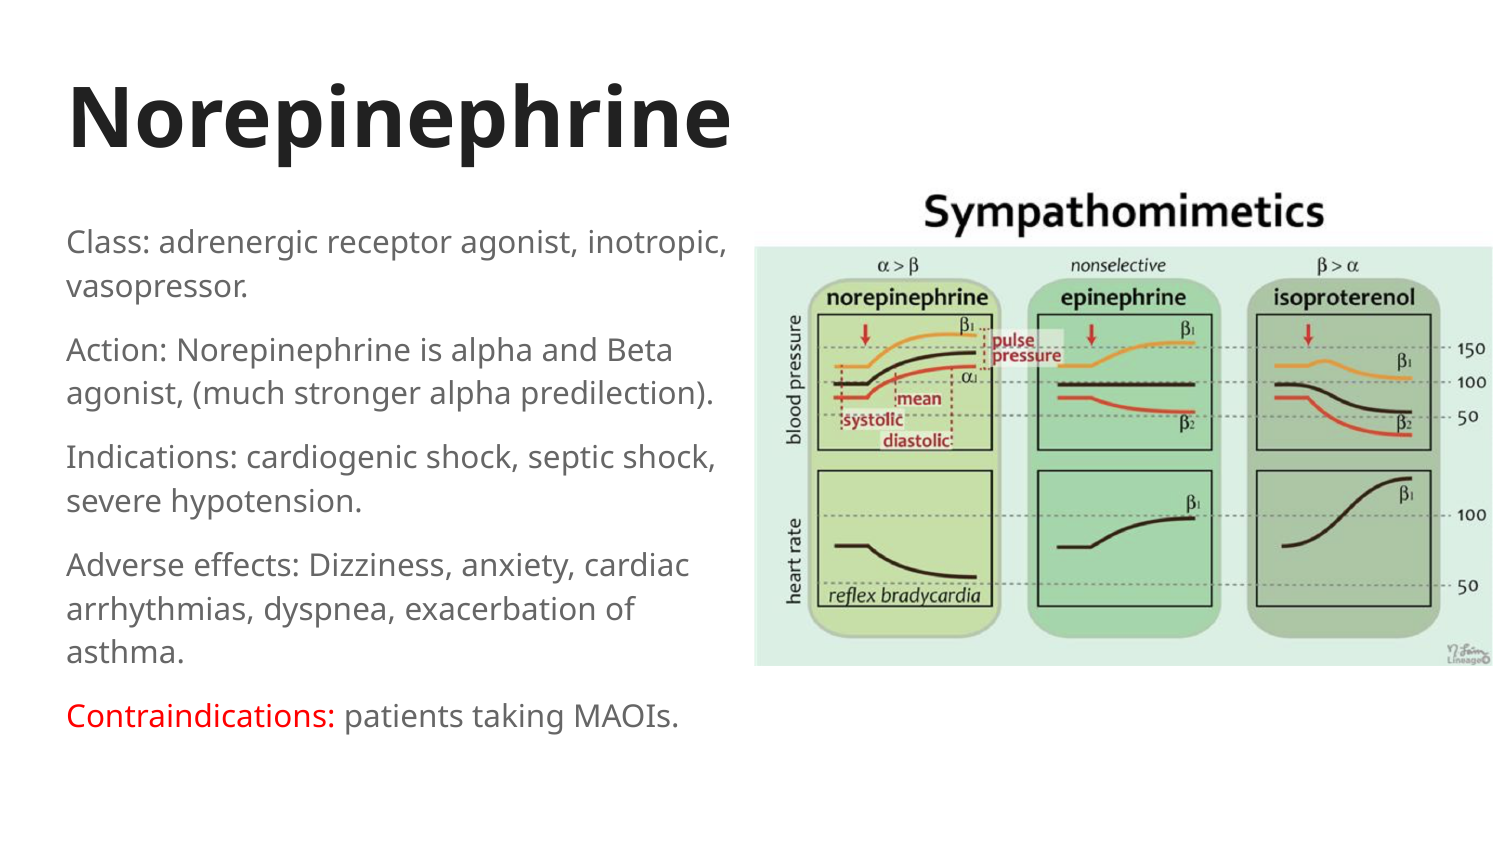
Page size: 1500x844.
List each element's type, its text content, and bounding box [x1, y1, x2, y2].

picture [749, 178, 1495, 666]
title Norepinephrine [51, 48, 1449, 180]
list Class: adrenergic receptor agonist, inotropic, vasopressor. Action: Norepinephrine is alpha and Beta agonist, (much stronger alpha predilection). Indications: cardiogenic shock, septic shock, severe hypotension. Adverse effects: Dizziness, anxiety, cardiac arrhythmias, dyspnea, exacerbation of asthma. Contraindications: patients taking MAOIs. [51, 201, 750, 750]
